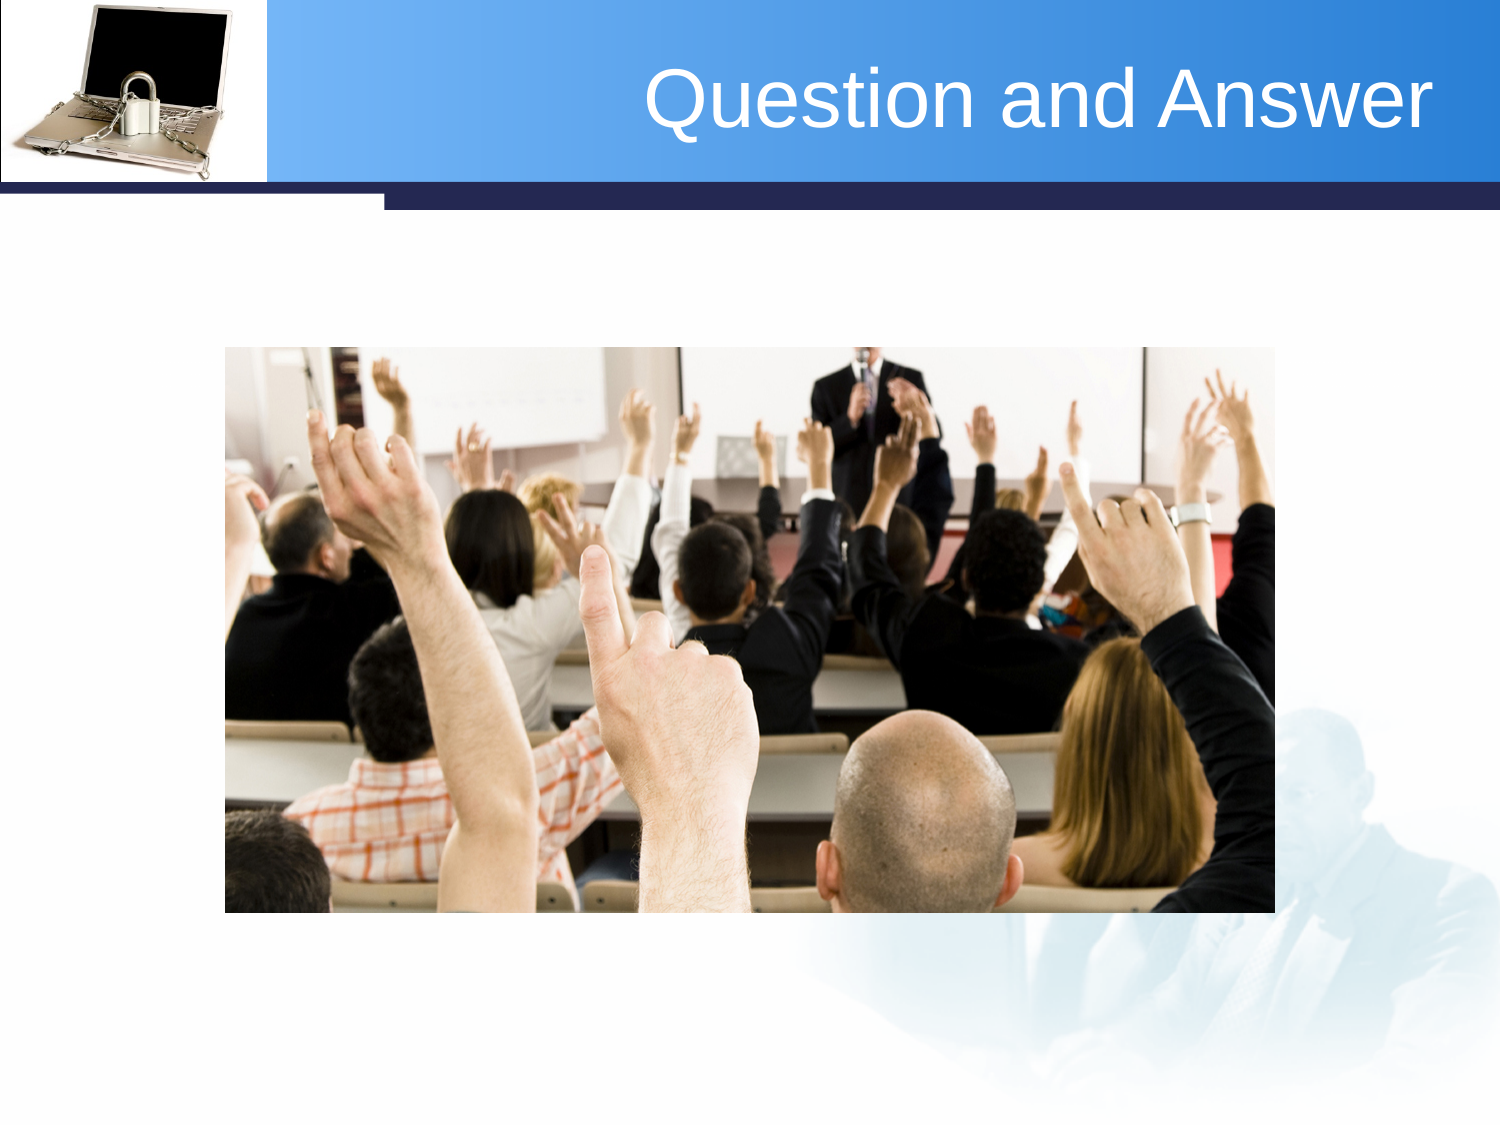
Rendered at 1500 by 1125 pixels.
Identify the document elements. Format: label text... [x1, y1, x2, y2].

picture [0, 194, 1500, 1125]
picture [0, 0, 267, 182]
title Question and Answer [337, 37, 1450, 150]
